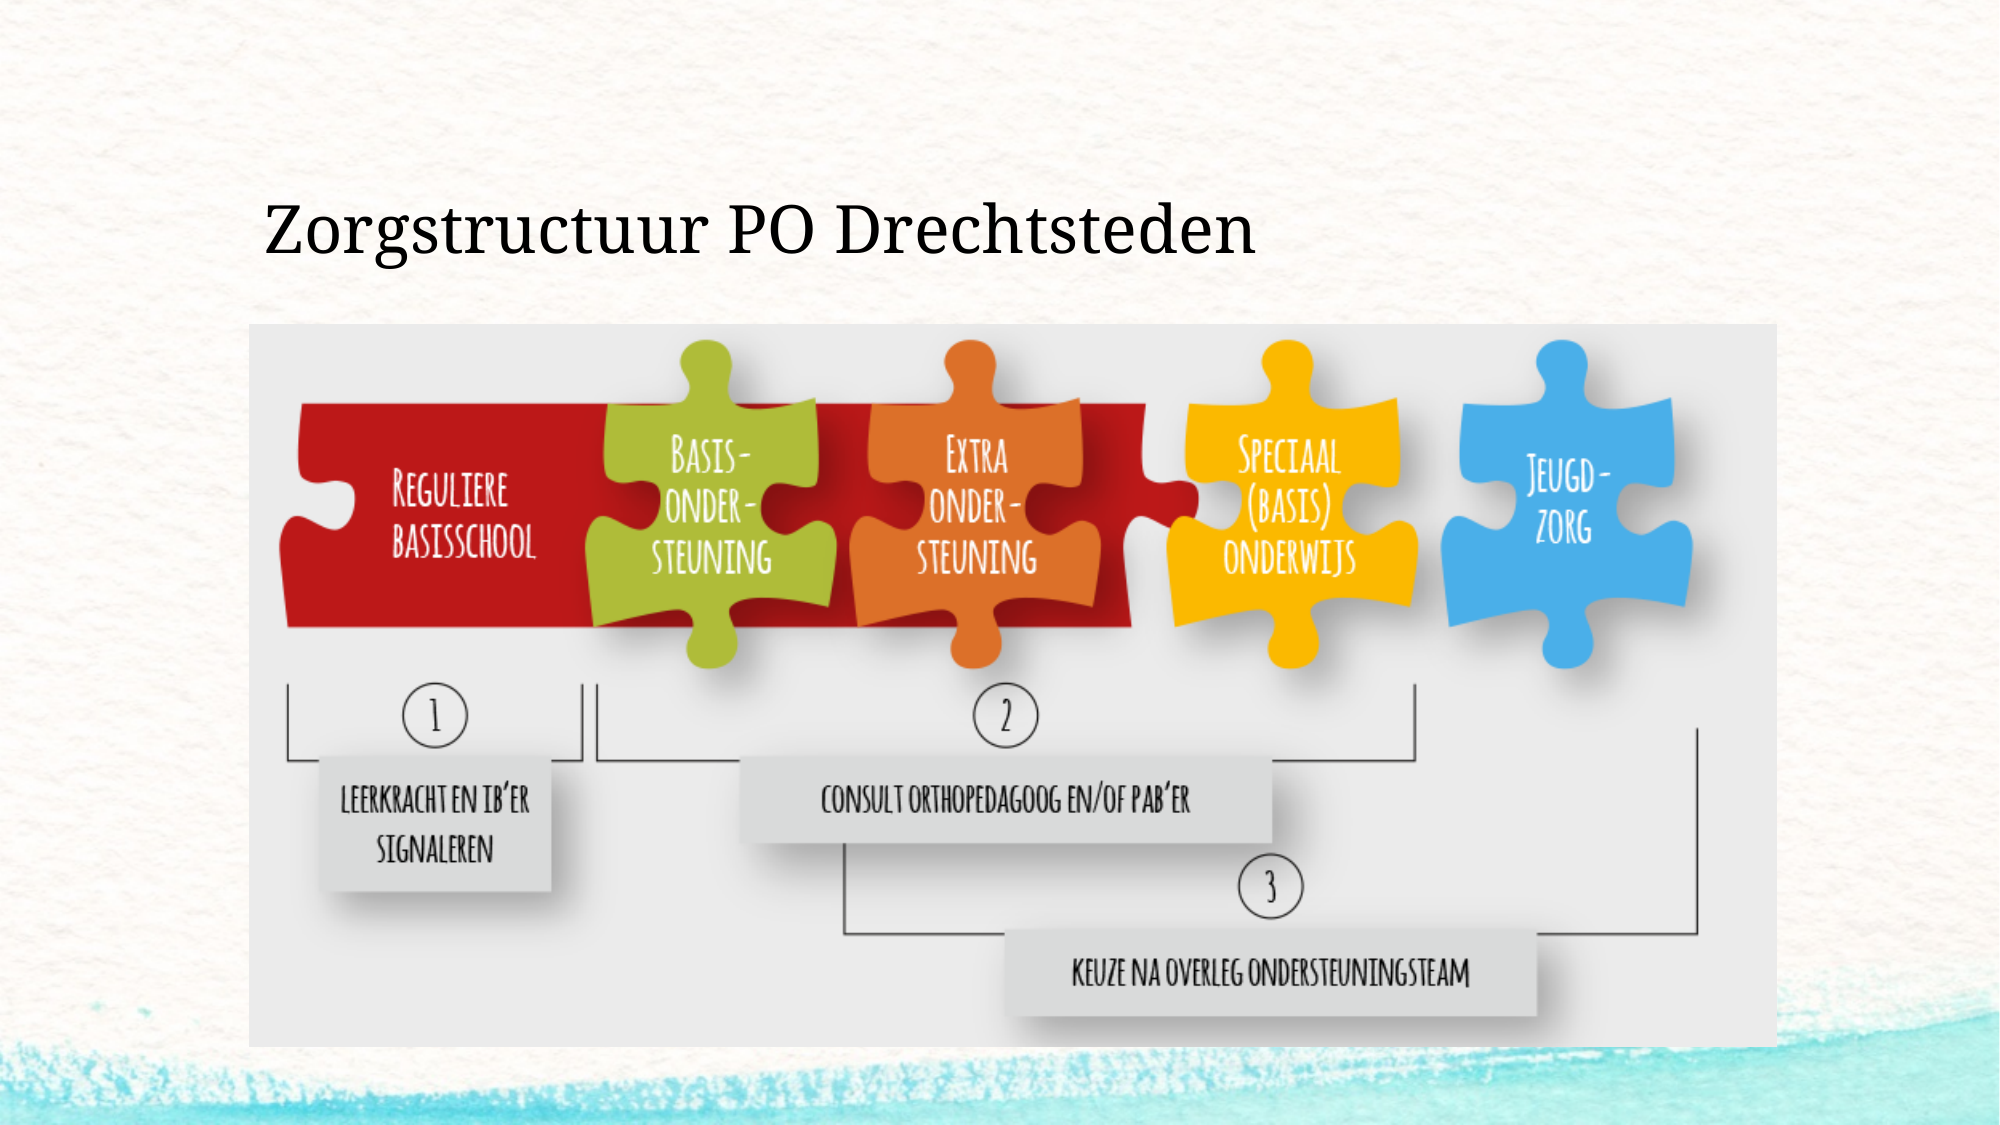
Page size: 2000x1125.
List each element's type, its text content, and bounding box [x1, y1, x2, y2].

title Zorgstructuur PO Drechtsteden [249, 87, 1825, 275]
picture [0, 0, 2000, 1125]
